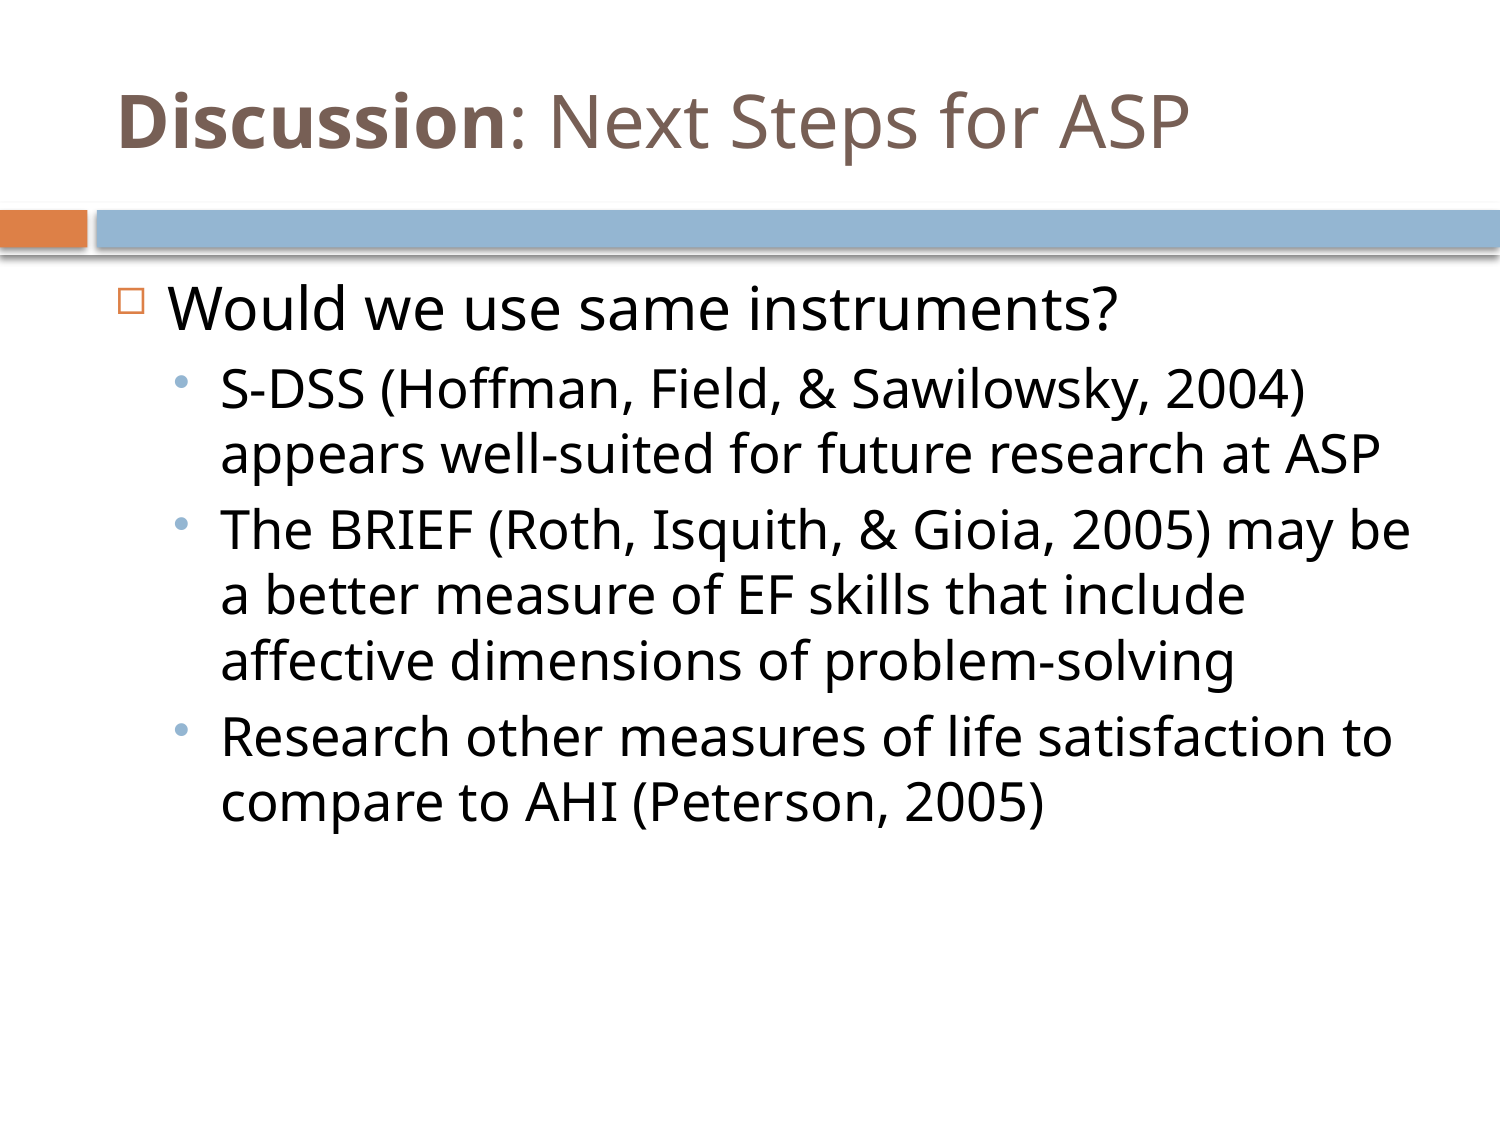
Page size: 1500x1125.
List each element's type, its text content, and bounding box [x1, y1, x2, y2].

list Would we use same instruments? S-DSS (Hoffman, Field, & Sawilowsky, 2004) appears well-suited for future research at ASP The BRIEF (Roth, Isquith, & Gioia, 2005) may be a better measure of EF skills that include affective dimensions of problem-solving Research other measures of life satisfaction to compare to AHI (Peterson, 2005) [100, 262, 1438, 1063]
title Discussion: Next Steps for ASP [100, 37, 1438, 200]
